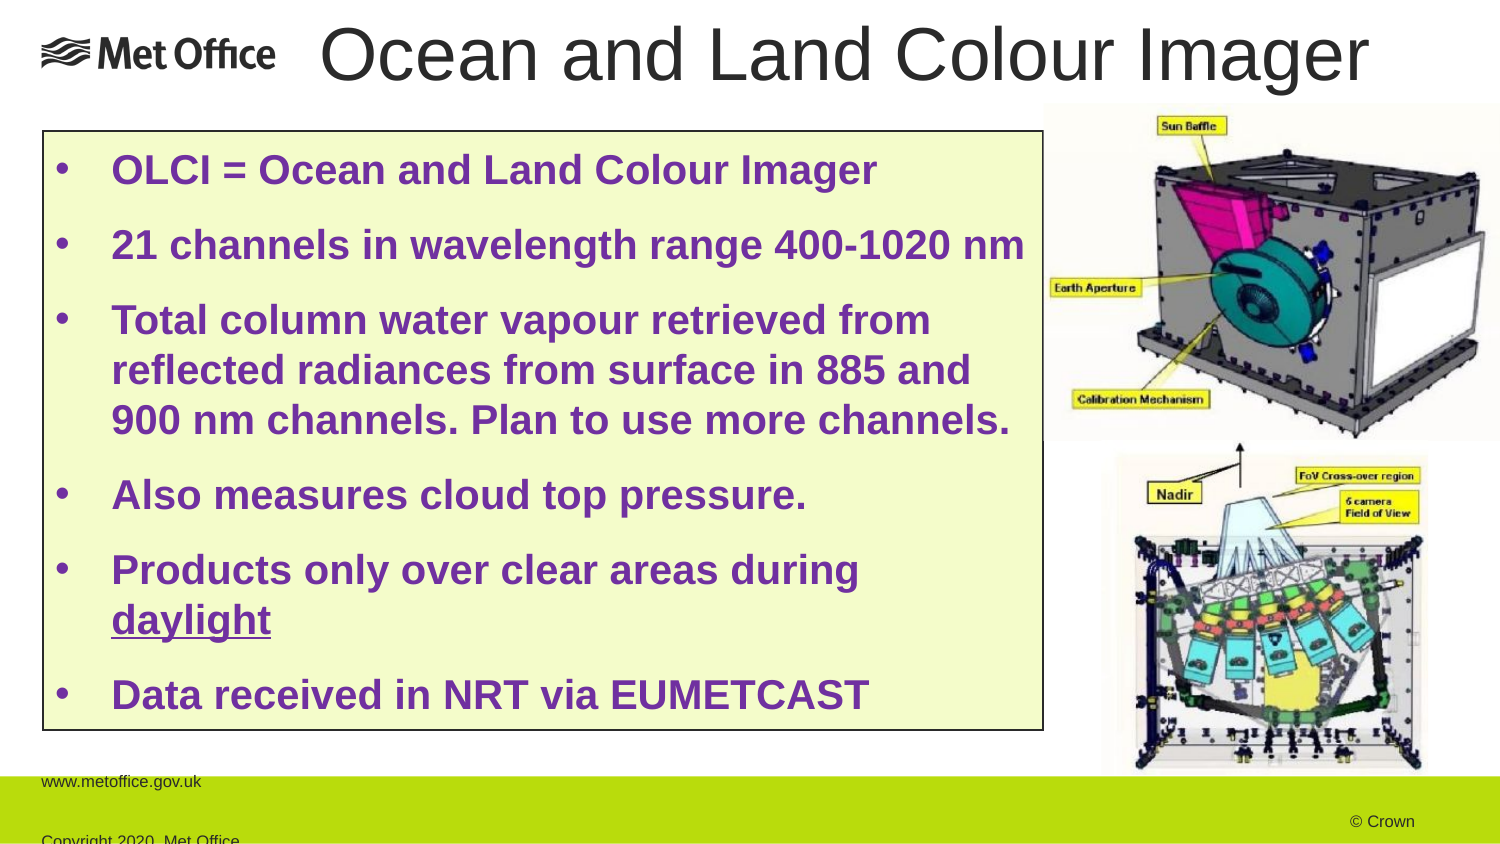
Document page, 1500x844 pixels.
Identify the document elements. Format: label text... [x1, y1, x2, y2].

footer www.metoffice.gov.uk © Crown Copyright 2020, Met Office [0, 776, 1500, 844]
picture [1043, 103, 1500, 775]
title Ocean and Land Colour Imager [308, 0, 1500, 103]
text_box OLCI = Ocean and Land Colour Imager 21 channels in wavelength range 400-1020 nm Total column water vapour retrieved from reflected radiances from surface in 885 and 900 nm channels. Plan to use more channels. Also measures cloud top pressure. Products only over clear areas during daylight Data received in NRT via EUMETCAST [43, 131, 1044, 730]
picture [10, 6, 307, 100]
